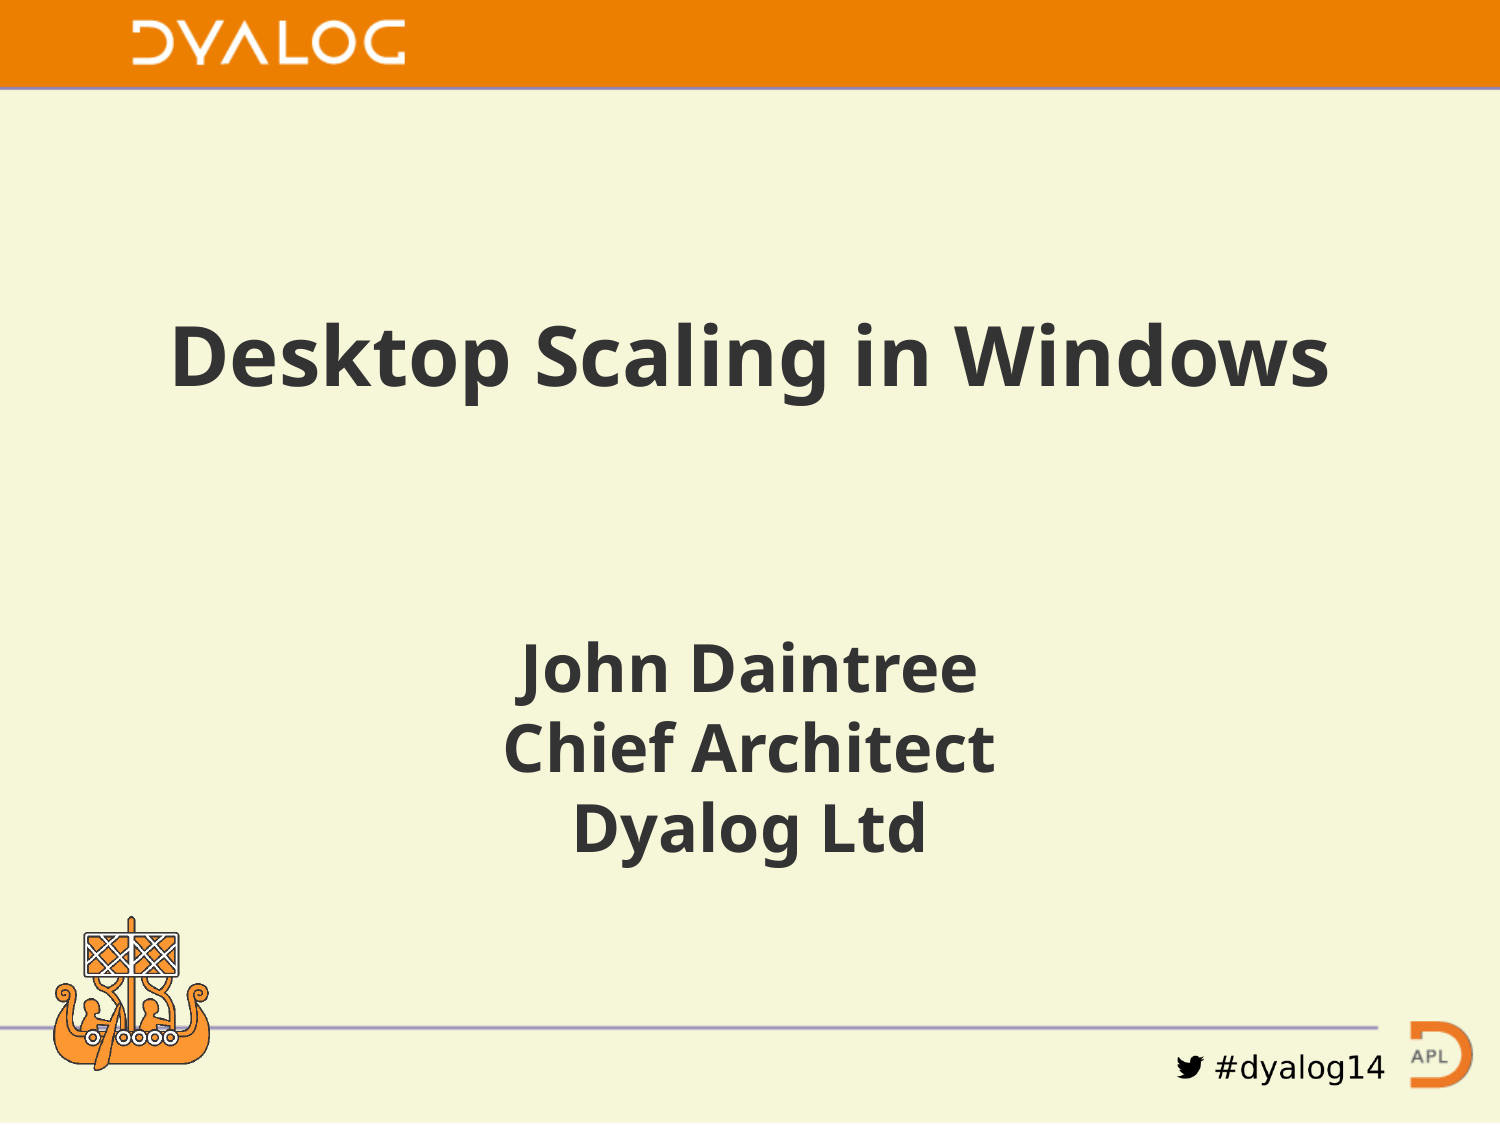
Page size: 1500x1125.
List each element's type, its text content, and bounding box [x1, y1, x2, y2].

text_box John Daintree Chief Architect Dyalog Ltd [112, 609, 1388, 882]
picture [0, 0, 1500, 1123]
text_box Desktop Scaling in Windows [103, 243, 1397, 563]
